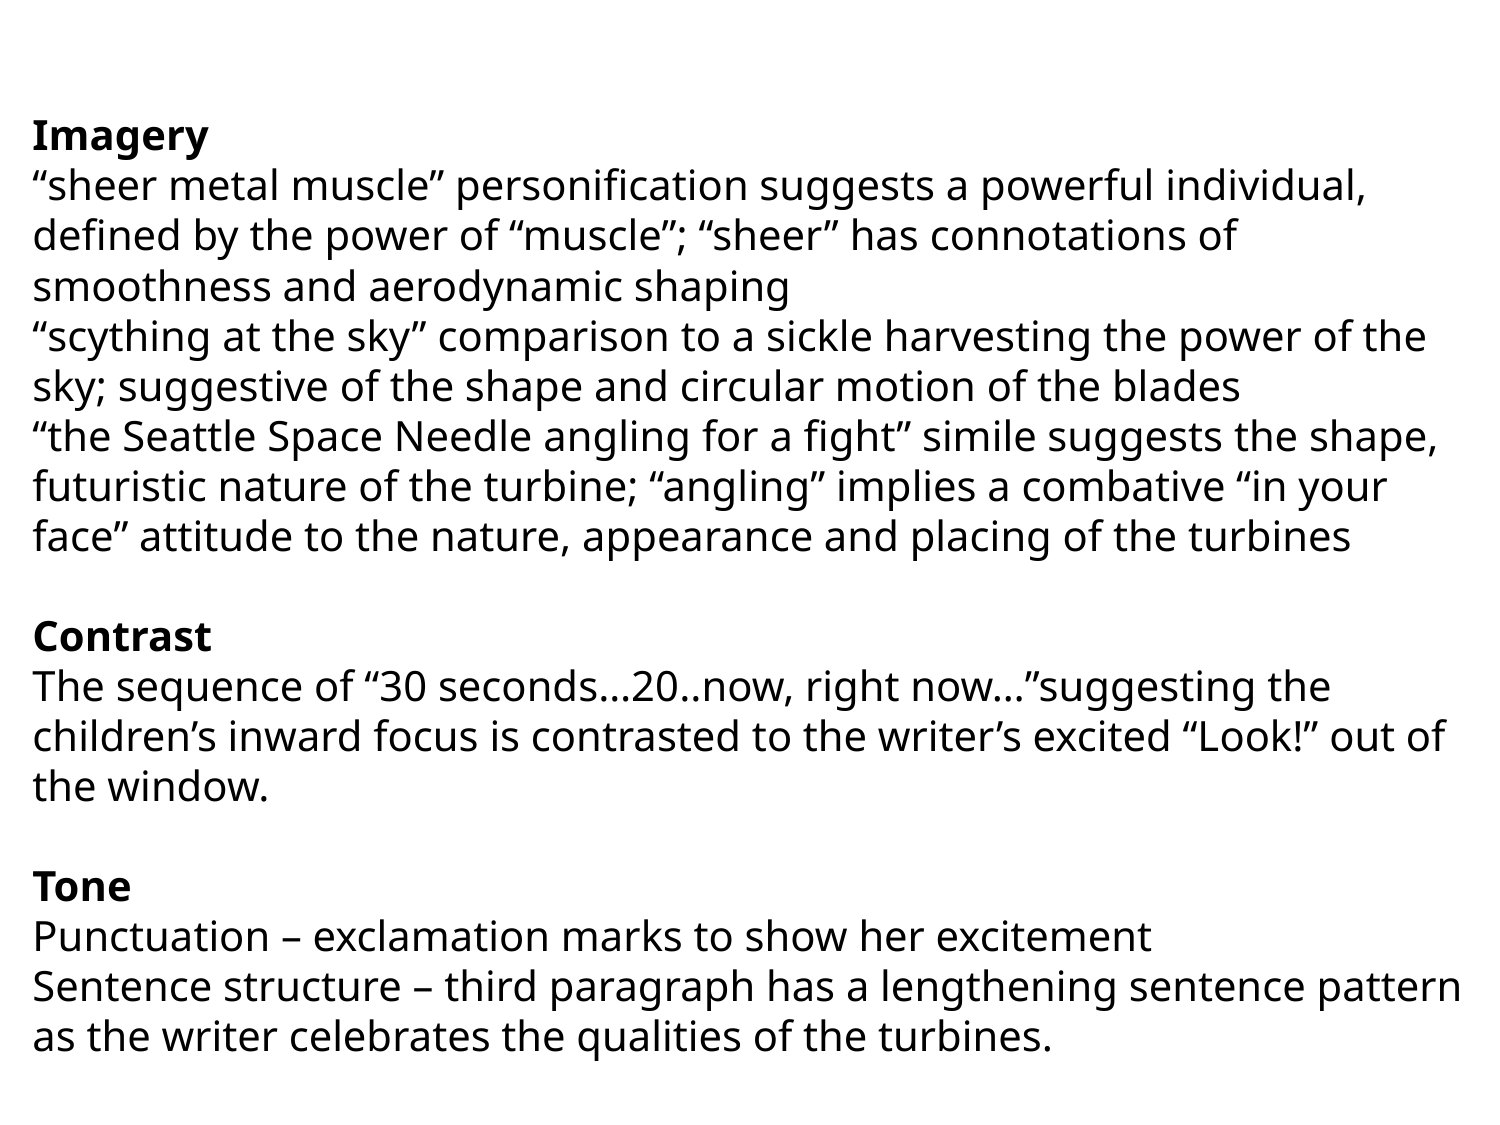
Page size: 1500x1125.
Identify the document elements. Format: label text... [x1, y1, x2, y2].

text_box Imagery “sheer metal muscle” personification suggests a powerful individual, defined by the power of “muscle”; “sheer” has connotations of smoothness and aerodynamic shaping “scything at the sky” comparison to a sickle harvesting the power of the sky; suggestive of the shape and circular motion of the blades “the Seattle Space Needle angling for a fight” simile suggests the shape, futuristic nature of the turbine; “angling” implies a combative “in your face” attitude to the nature, appearance and placing of the turbines Contrast The sequence of “30 seconds…20..now, right now…”suggesting the children’s inward focus is contrasted to the writer’s excited “Look!” out of the window. Tone Punctuation – exclamation marks to show her excitement Sentence structure – third paragraph has a lengthening sentence pattern as the writer celebrates the qualities of the turbines. [17, 101, 1500, 1067]
